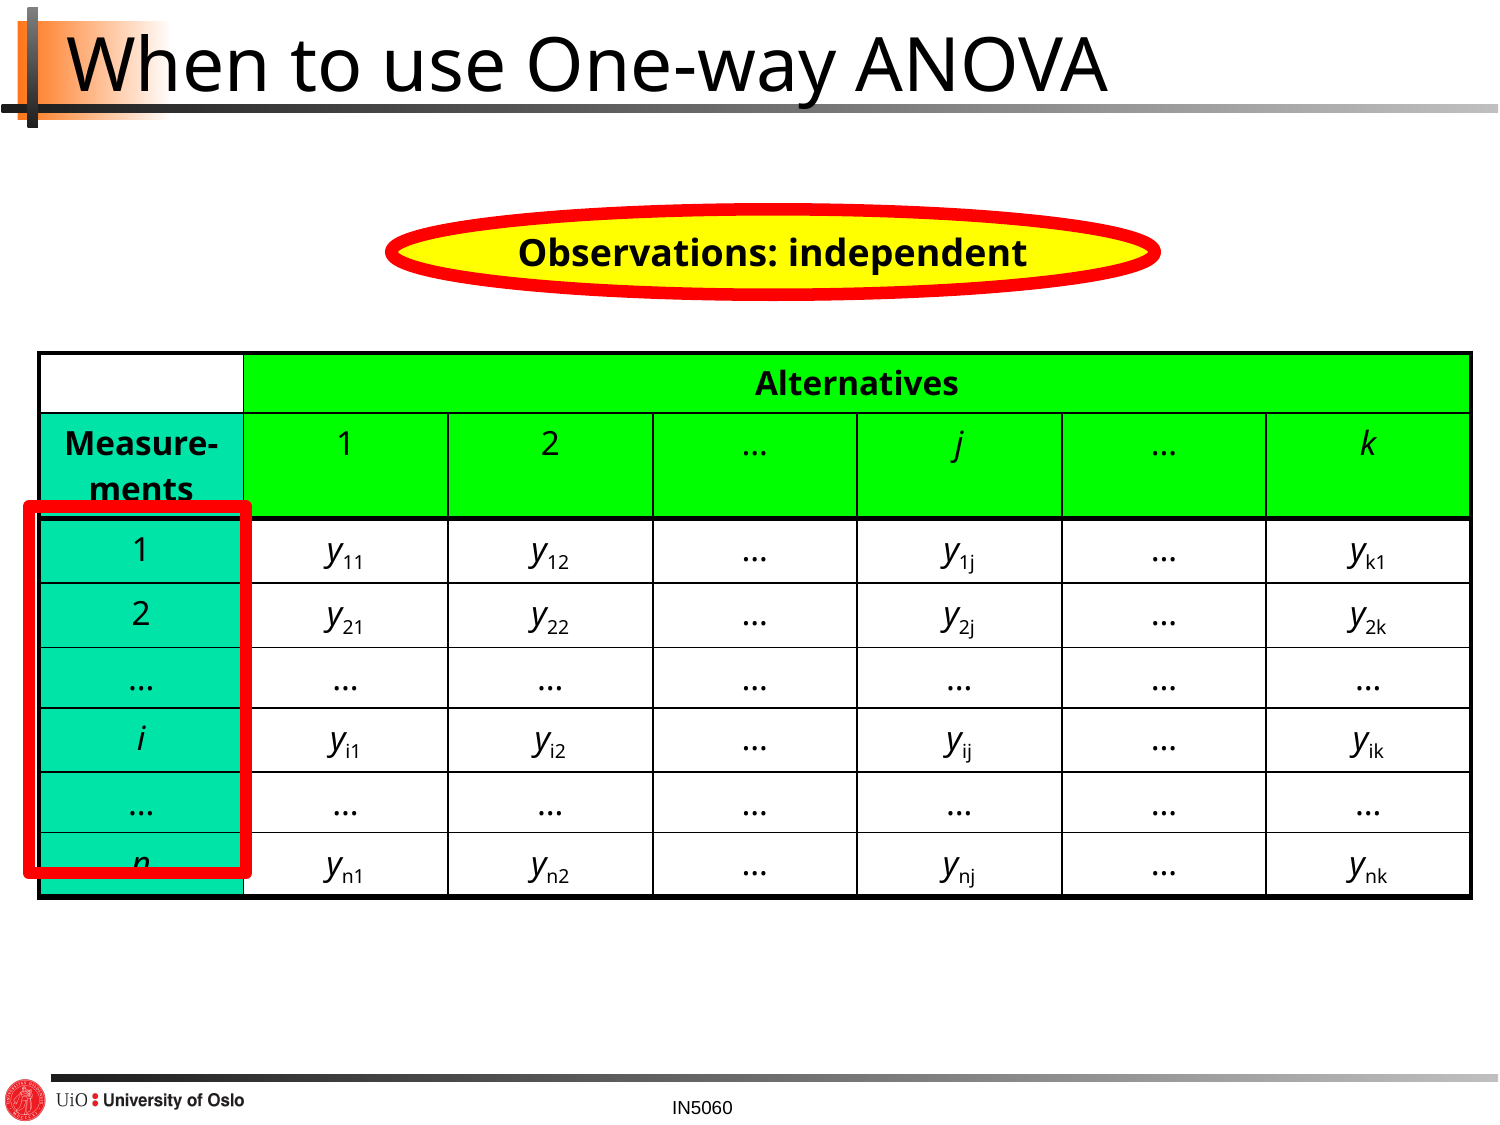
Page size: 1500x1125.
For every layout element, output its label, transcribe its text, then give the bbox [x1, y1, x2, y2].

table_cell … [247, 648, 447, 707]
table_cell y1j [858, 521, 1061, 582]
table_cell yi1 [247, 709, 447, 771]
table_cell n [41, 873, 243, 894]
table_cell y11 [247, 521, 447, 582]
table_cell … [654, 833, 856, 894]
table_cell … [1063, 584, 1265, 647]
table_cell … [1063, 521, 1265, 582]
table_cell ynj [858, 833, 1061, 894]
table_cell … [1063, 414, 1265, 516]
table_cell ynk [1267, 833, 1469, 894]
title When to use One-way ANOVA [51, 20, 1495, 113]
table_cell yik [1267, 709, 1469, 771]
table_cell … [858, 648, 1061, 707]
table_cell y12 [449, 521, 652, 582]
table_cell y22 [449, 584, 652, 647]
table_cell … [654, 648, 856, 707]
table_cell … [654, 414, 856, 516]
table_cell … [654, 584, 856, 647]
table_cell … [449, 773, 652, 832]
table_cell y2j [858, 584, 1061, 647]
table_cell 1 [244, 414, 447, 516]
table_cell … [1063, 648, 1265, 707]
table_cell yi2 [449, 709, 652, 771]
table_cell yk1 [1267, 521, 1469, 582]
table_cell y21 [247, 584, 447, 647]
table_cell j [858, 414, 1061, 516]
table_cell Measure-ments [41, 414, 243, 506]
table_cell … [247, 773, 447, 832]
table_cell … [858, 773, 1061, 832]
table_header Alternatives [244, 355, 1469, 412]
text_box Observations: independent [391, 209, 1155, 295]
table_cell … [1063, 833, 1265, 894]
table_cell yn1 [244, 833, 447, 894]
table_cell … [449, 648, 652, 707]
table_cell … [1063, 773, 1265, 832]
table_header [41, 355, 243, 412]
text_box [28, 506, 247, 873]
table_cell … [1063, 709, 1265, 771]
table_cell yij [858, 709, 1061, 771]
table_cell … [1267, 648, 1469, 707]
table_cell … [1267, 773, 1469, 832]
table_cell y2k [1267, 584, 1469, 647]
table_cell yn2 [449, 833, 652, 894]
table_cell 2 [449, 414, 652, 516]
table_cell … [654, 709, 856, 771]
table_cell k [1267, 414, 1469, 516]
table_cell … [654, 773, 856, 832]
table_cell … [654, 521, 856, 582]
